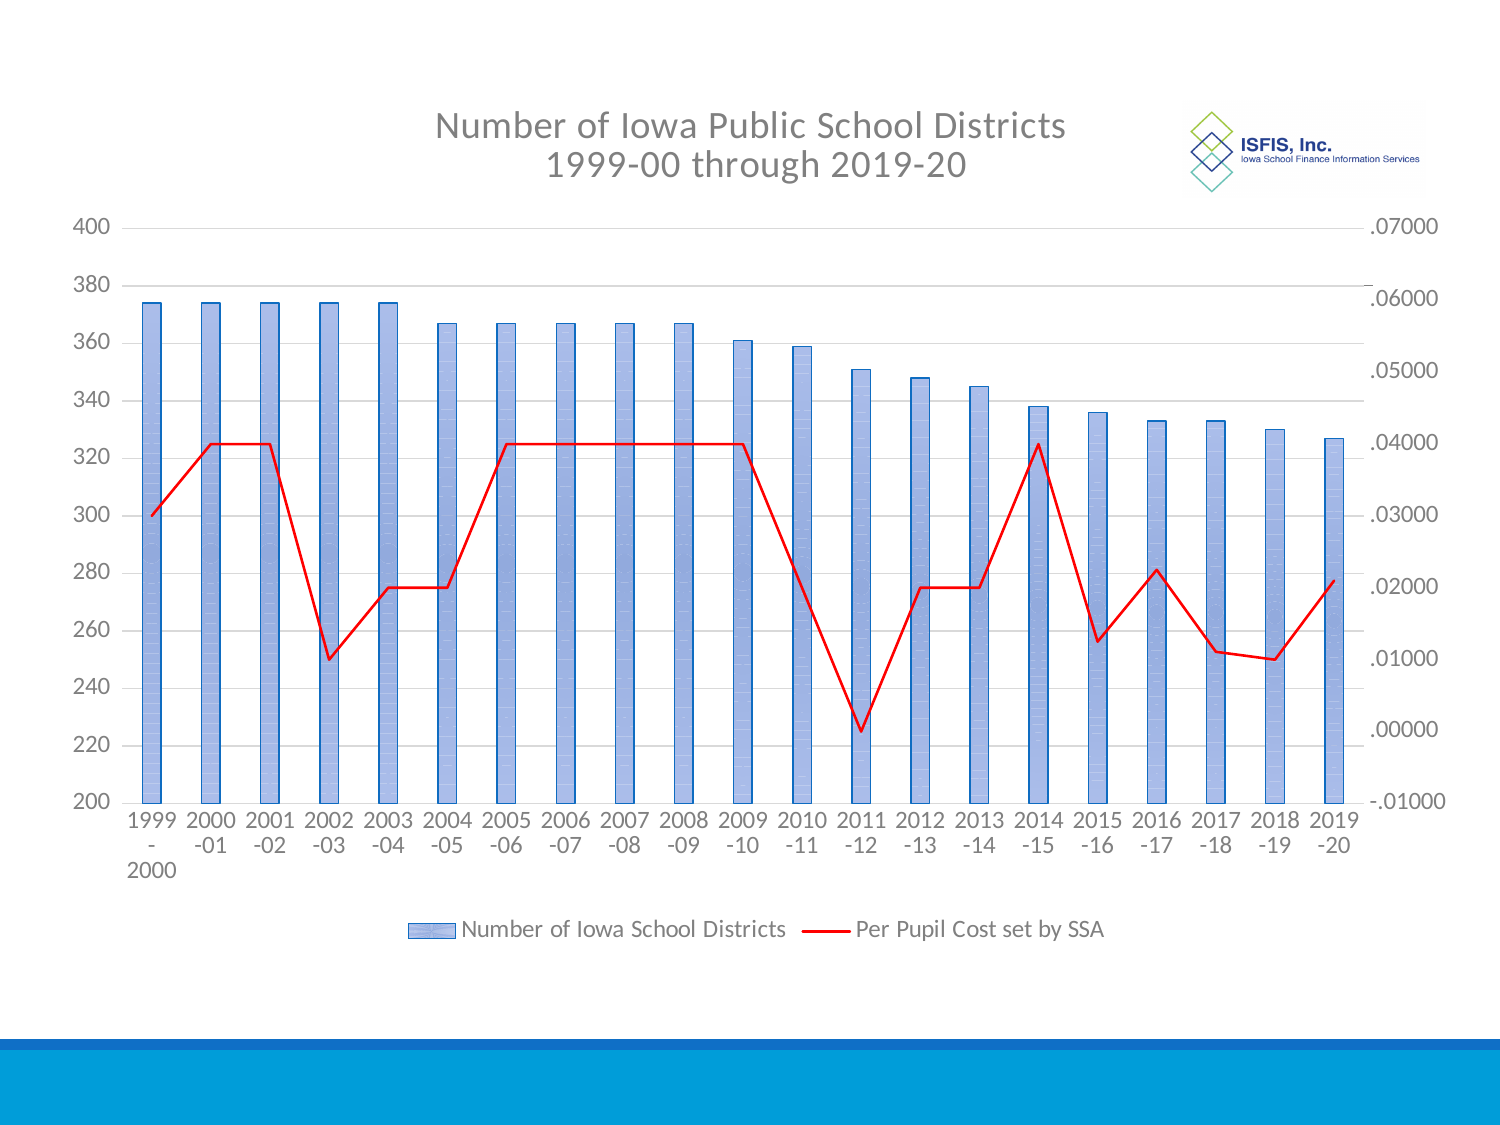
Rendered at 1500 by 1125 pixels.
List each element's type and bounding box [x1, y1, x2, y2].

chart [36, 70, 1476, 951]
